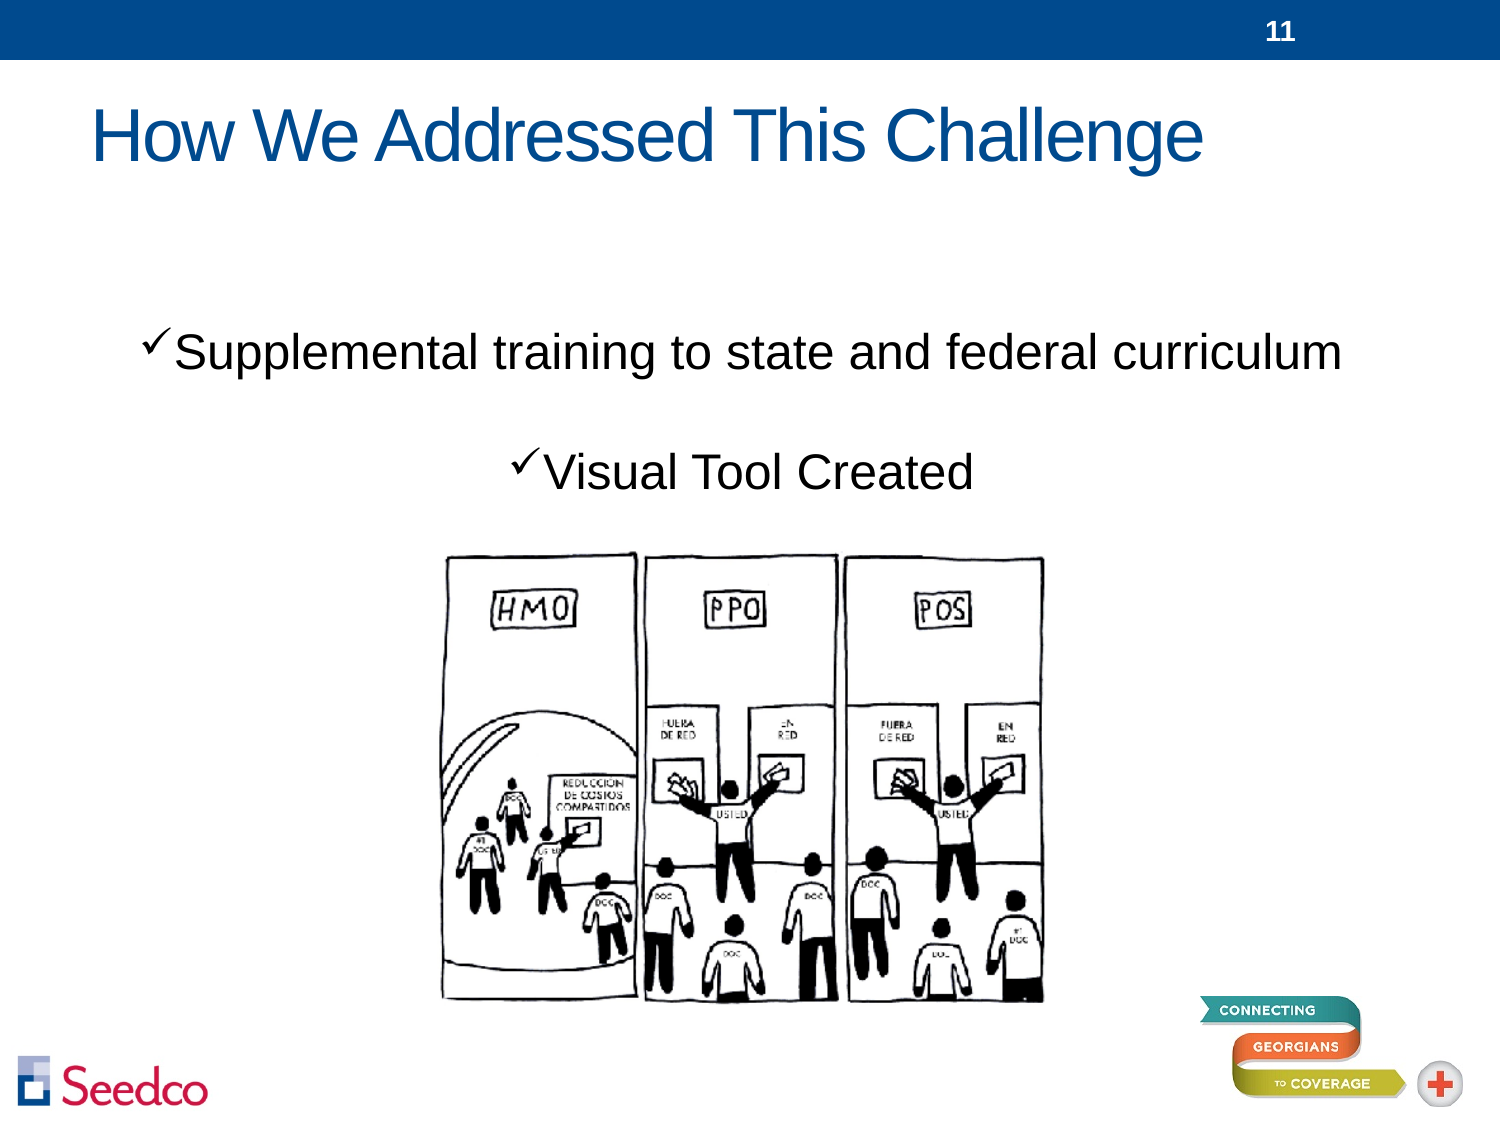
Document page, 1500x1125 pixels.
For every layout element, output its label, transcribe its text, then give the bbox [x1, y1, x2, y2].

picture [0, 1034, 225, 1125]
slide_number 11 [1250, 3, 1425, 57]
picture [437, 549, 1046, 1007]
title How We Addressed This Challenge [75, 62, 1445, 200]
list Supplemental training to state and federal curriculum Visual Tool Created [82, 312, 1400, 988]
picture [1200, 996, 1463, 1107]
